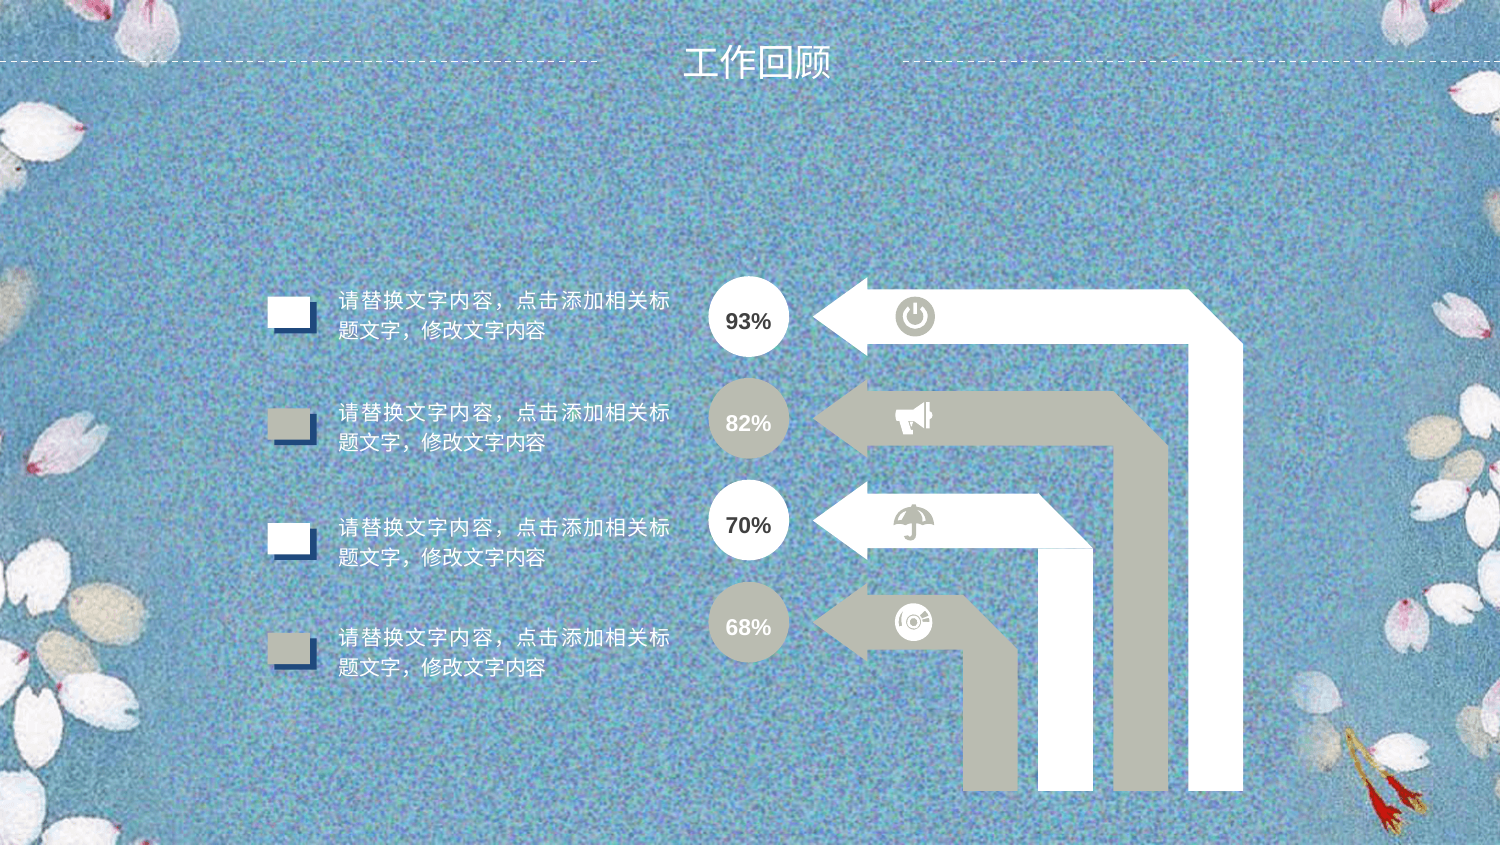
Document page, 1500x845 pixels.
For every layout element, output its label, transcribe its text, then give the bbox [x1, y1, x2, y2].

text_box 请替换文字内容，点击添加相关标题文字，修改文字内容 [328, 389, 682, 461]
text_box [708, 581, 790, 663]
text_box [812, 276, 1244, 792]
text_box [267, 408, 317, 446]
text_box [708, 479, 790, 561]
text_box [708, 275, 790, 358]
text_box 请替换文字内容，点击添加相关标题文字，修改文字内容 [328, 613, 682, 685]
text_box 请替换文字内容，点击添加相关标题文字，修改文字内容 [328, 504, 682, 575]
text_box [267, 296, 317, 334]
text_box 请替换文字内容，点击添加相关标题文字，修改文字内容 [328, 277, 682, 349]
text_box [267, 632, 317, 670]
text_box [708, 377, 790, 459]
picture [0, 0, 1500, 845]
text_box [812, 582, 1018, 792]
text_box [267, 522, 317, 561]
